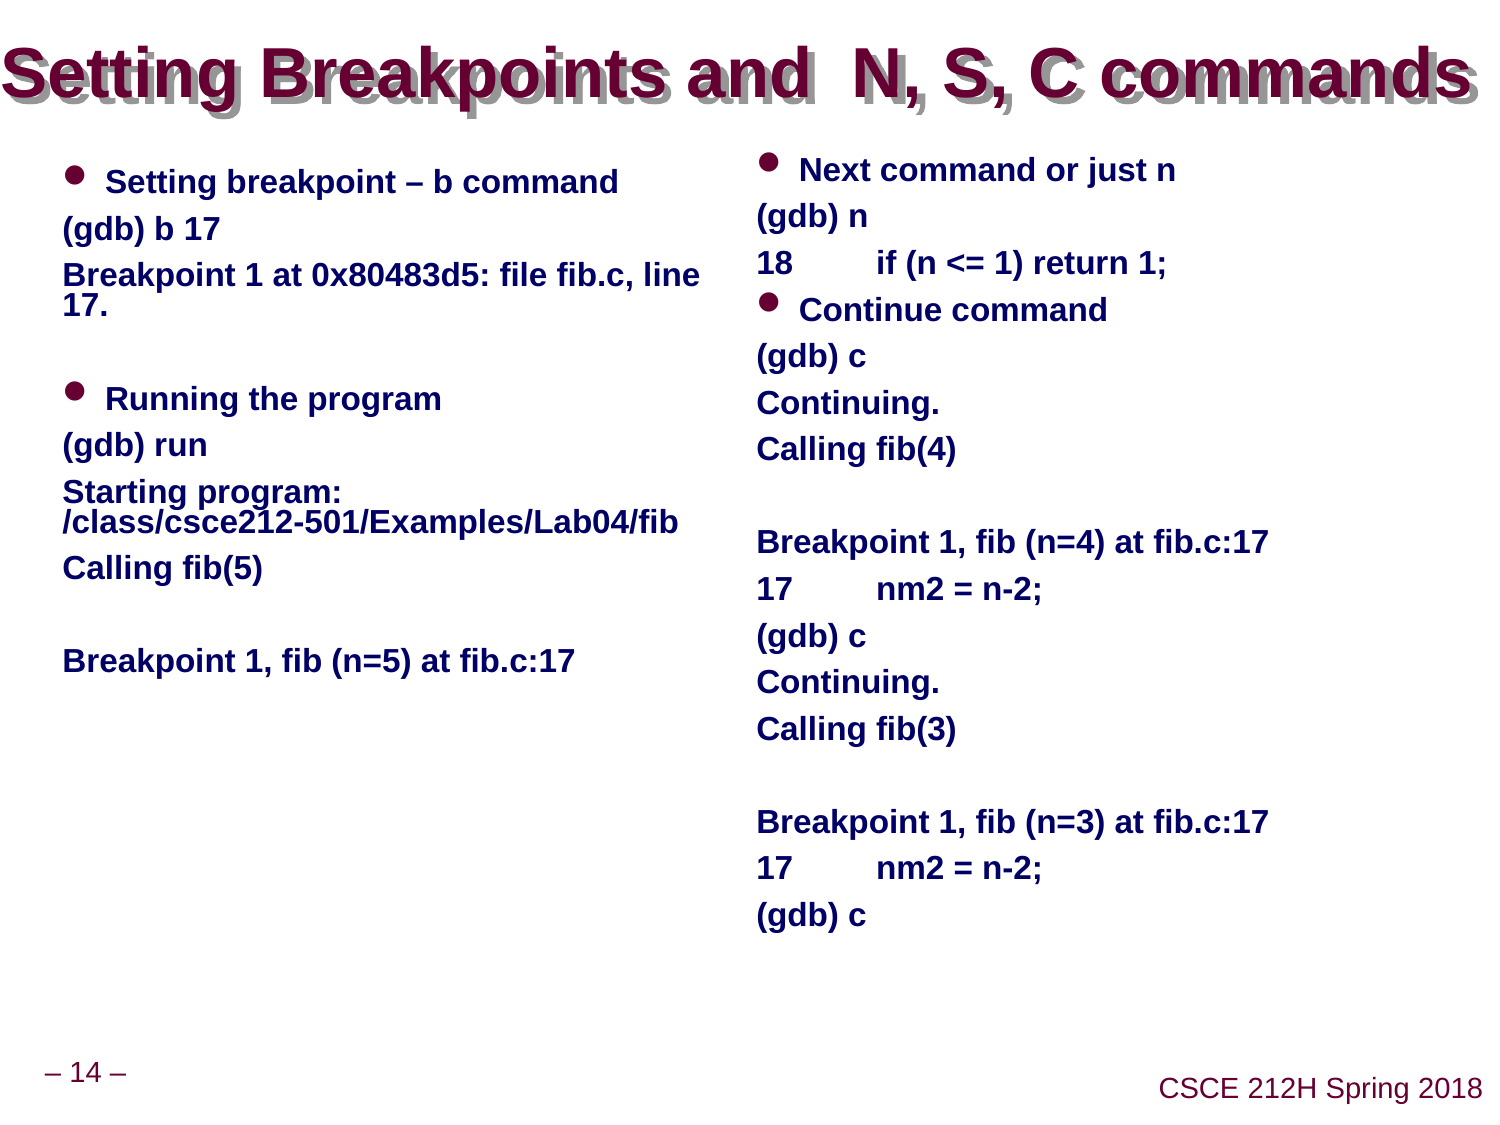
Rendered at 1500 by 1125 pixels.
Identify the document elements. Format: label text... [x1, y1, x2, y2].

title Setting Breakpoints and N, S, C commands [0, 24, 1497, 126]
list Next command or just n (gdb) n 18 if (n <= 1) return 1; Continue command (gdb) c Continuing. Calling fib(4) Breakpoint 1, fib (n=4) at fib.c:17 17 nm2 = n-2; (gdb) c Continuing. Calling fib(3) Breakpoint 1, fib (n=3) at fib.c:17 17 nm2 = n-2; (gdb) c [741, 149, 1411, 1058]
list Setting breakpoint – b command (gdb) b 17 Breakpoint 1 at 0x80483d5: file fib.c, line 17. Running the program (gdb) run Starting program: /class/csce212-501/Examples/Lab04/fib Calling fib(5) Breakpoint 1, fib (n=5) at fib.c:17 [47, 162, 717, 1058]
